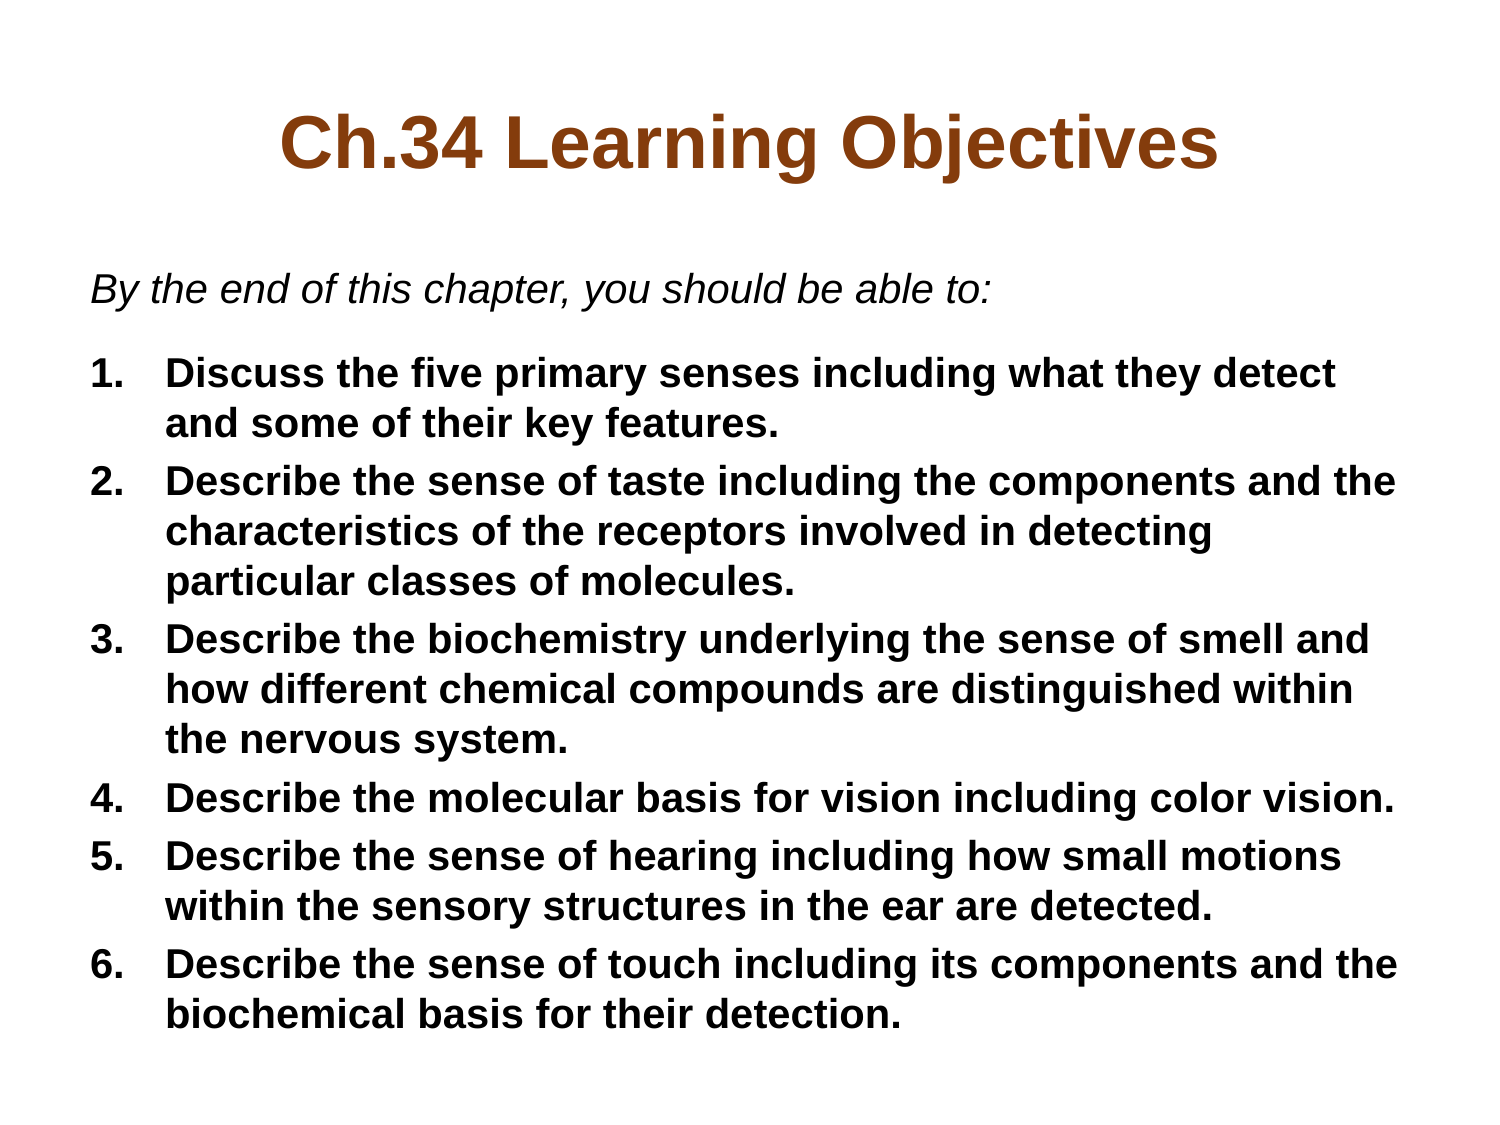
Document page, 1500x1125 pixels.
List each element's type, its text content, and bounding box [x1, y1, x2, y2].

list By the end of this chapter, you should be able to: Discuss the five primary senses including what they detect and some of their key features. Describe the sense of taste including the components and the characteristics of the receptors involved in detecting particular classes of molecules. Describe the biochemistry underlying the sense of smell and how different chemical compounds are distinguished within the nervous system. Describe the molecular basis for vision including color vision. Describe the sense of hearing including how small motions within the sensory structures in the ear are detected. Describe the sense of touch including its components and the biochemical basis for their detection. [75, 249, 1425, 1113]
title Ch.34 Learning Objectives [75, 45, 1425, 233]
